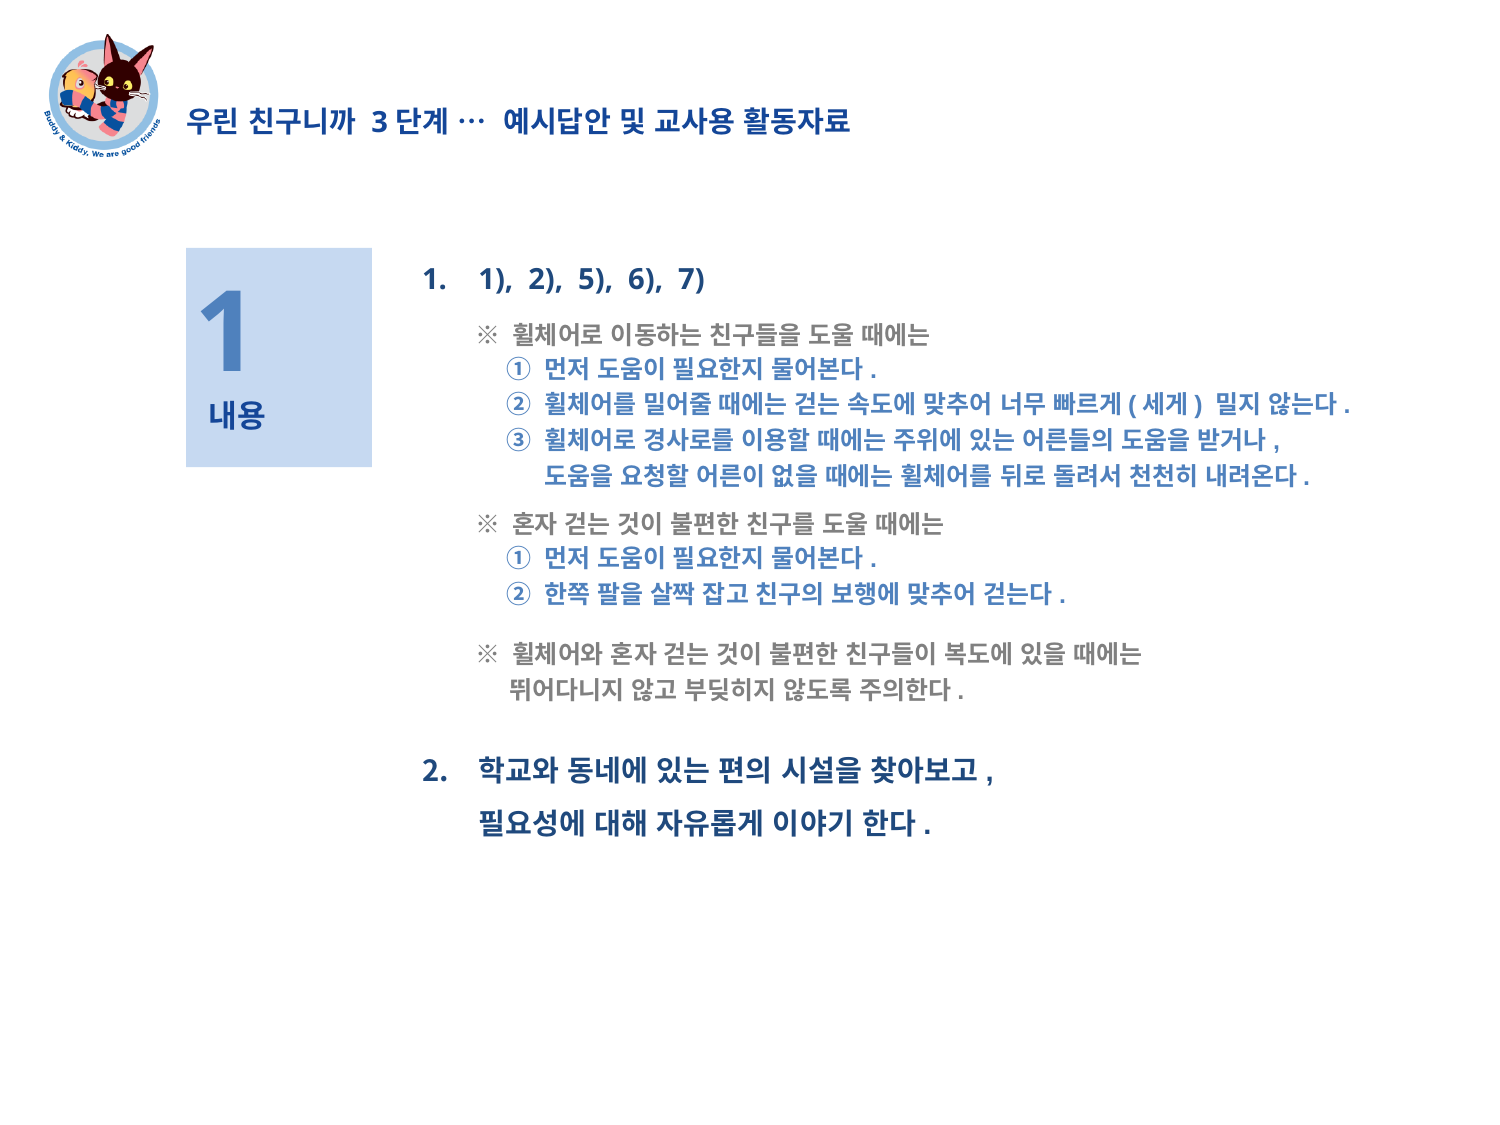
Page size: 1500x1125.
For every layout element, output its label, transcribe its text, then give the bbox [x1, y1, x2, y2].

text_box 먼저 도움이 필요한지 물어본다. 휠체어를 밀어줄 때에는 걷는 속도에 맞추어 너무 빠르게(세게) 밀지 않는다. 휠체어로 경사로를 이용할 때에는 주위에 있는 어른들의 도움을 받거나, 도움을 요청할 어른이 없을 때에는 휠체어를 뒤로 돌려서 천천히 내려온다. [491, 339, 1416, 499]
text_box 학교와 동네에 있는 편의 시설을 찾아보고, 필요성에 대해 자유롭게 이야기 한다. [407, 727, 1412, 848]
text_box ※ 휠체어로 이동하는 친구들을 도울 때에는 [460, 306, 1178, 357]
text_box 1), 2), 5), 6), 7) [407, 235, 1412, 303]
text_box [179, 247, 373, 468]
text_box ※ 혼자 걷는 것이 불편한 친구를 도울 때에는 [460, 495, 1128, 546]
text_box 먼저 도움이 필요한지 물어본다. 한쪽 팔을 살짝 잡고 친구의 보행에 맞추어 걷는다. [491, 529, 1266, 616]
picture [44, 34, 160, 157]
text_box ※ 휠체어와 혼자 걷는 것이 불편한 친구들이 복도에 있을 때에는 뛰어다니지 않고 부딪히지 않도록 주의한다. [460, 624, 1249, 712]
text_box 우린 친구니까 3단계 … 예시답안 및 교사용 활동자료 [171, 78, 990, 146]
